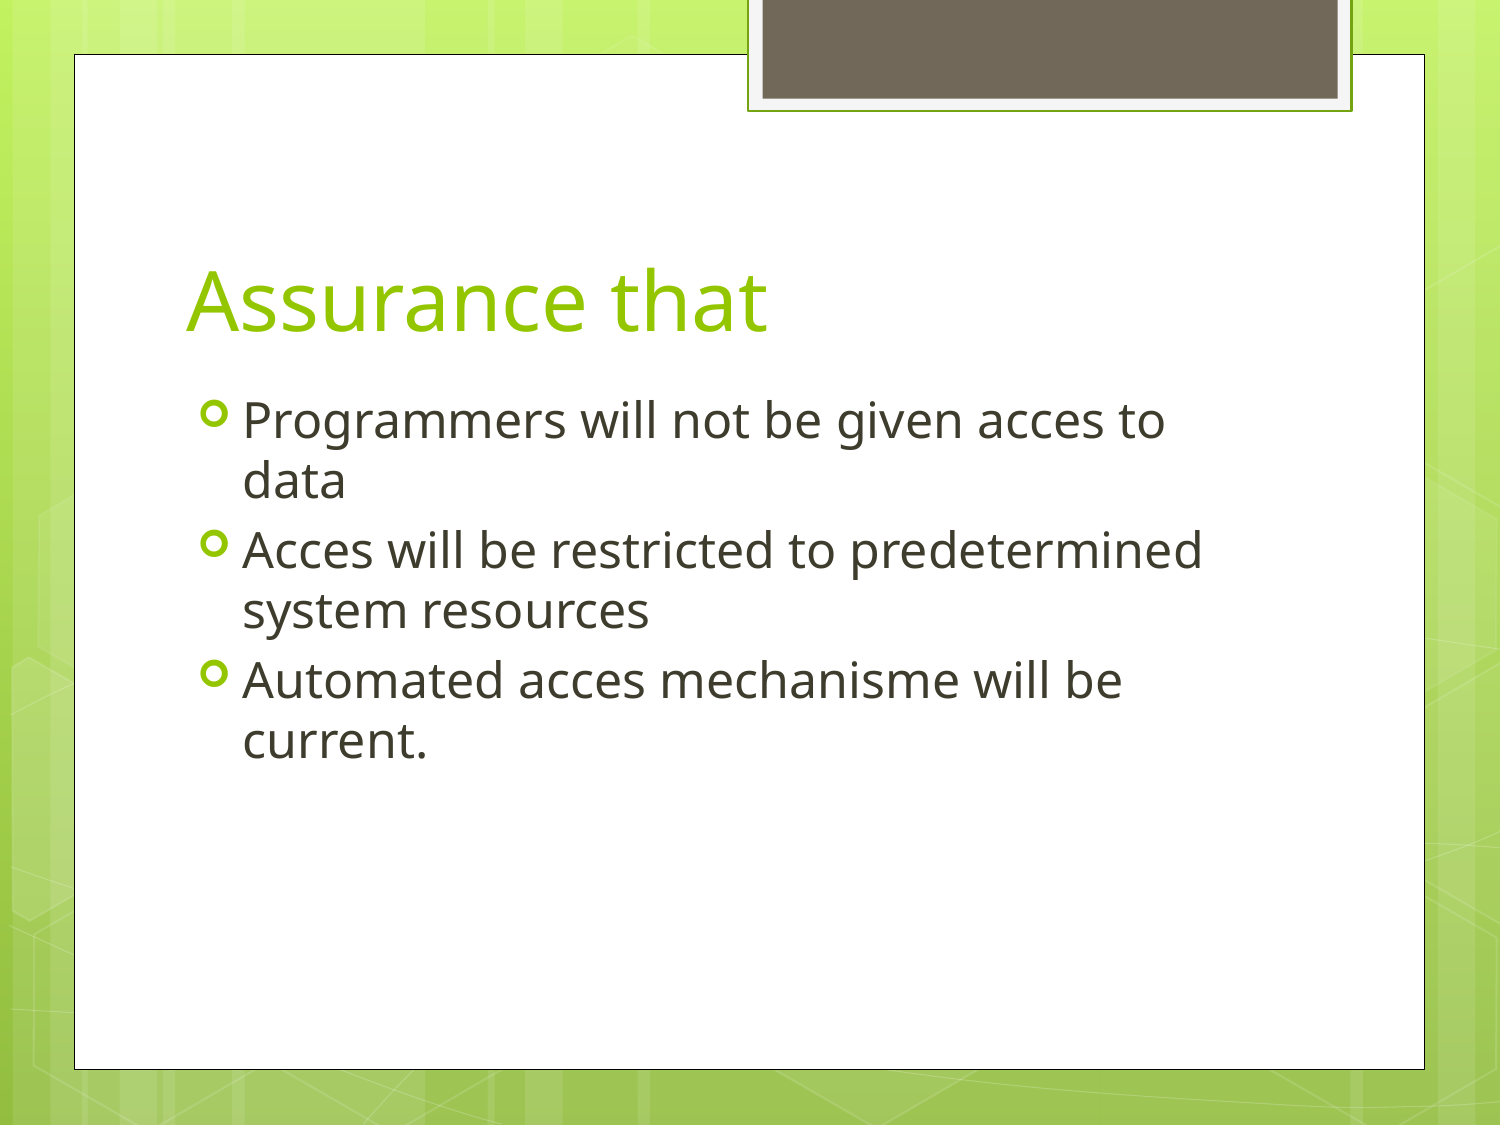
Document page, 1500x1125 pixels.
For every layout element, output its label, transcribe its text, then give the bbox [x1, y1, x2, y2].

title Assurance that [171, 168, 1324, 357]
list Programmers will not be given acces to data Acces will be restricted to predetermined system resources Automated acces mechanisme will be current. [171, 381, 1283, 957]
